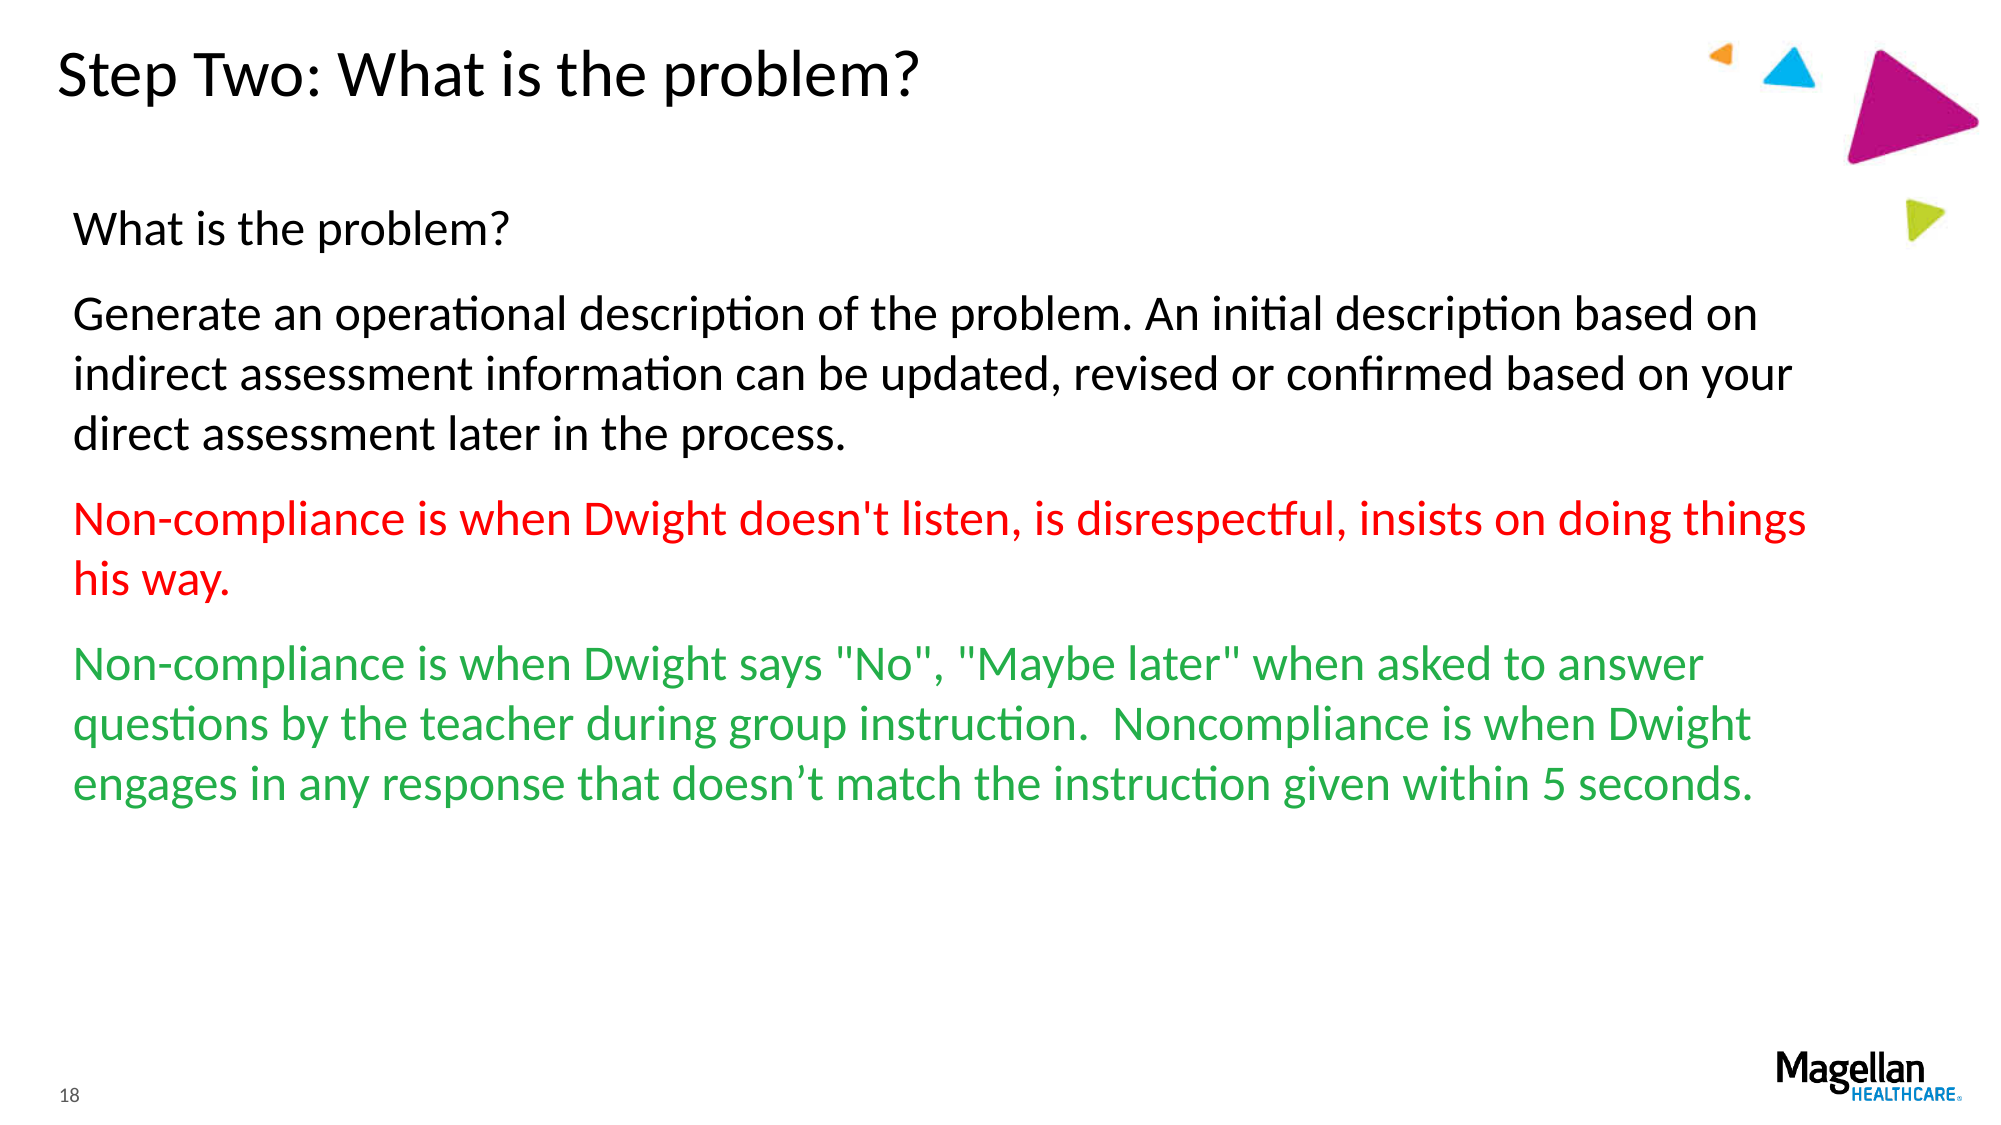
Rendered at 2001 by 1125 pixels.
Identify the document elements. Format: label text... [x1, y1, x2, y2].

picture [1777, 1051, 1962, 1101]
title Step Two: What is the problem? [42, 31, 1698, 217]
slide_number 18 [43, 1054, 132, 1115]
picture [1651, 0, 2000, 274]
list What is the problem? Generate an operational description of the problem. An initial description based on indirect assessment information can be updated, revised or confirmed based on your direct assessment later in the process. Non-compliance is when Dwight doesn't listen, is disrespectful, insists on doing things his way. Non-compliance is when Dwight says "No", "Maybe later" when asked to answer questions by the teacher during group instruction. Noncompliance is when Dwight engages in any response that doesn’t match the instruction given within 5 seconds. [57, 188, 1871, 902]
